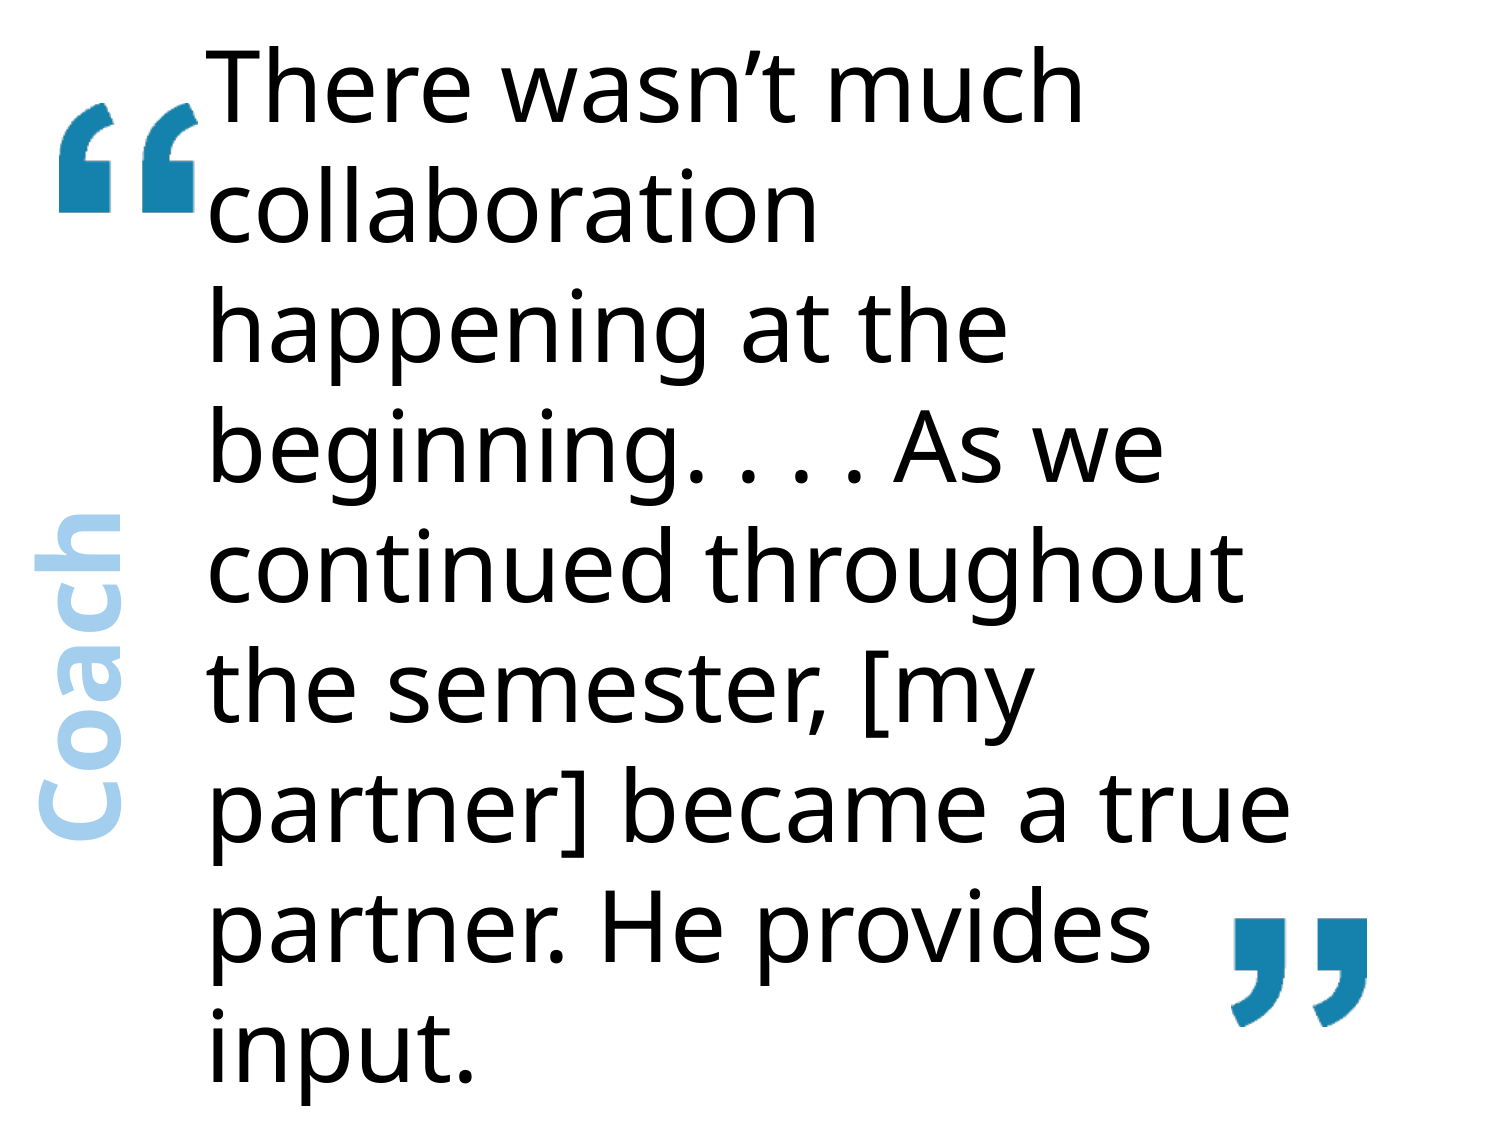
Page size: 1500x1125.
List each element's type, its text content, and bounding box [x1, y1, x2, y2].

text_box There wasn’t much collaboration happening at the beginning. . . . As we continued throughout the semester, [my partner] became a true partner. He provides input. [159, 15, 1341, 1110]
text_box Coach [0, 491, 150, 863]
picture [1231, 914, 1367, 1028]
picture [59, 103, 198, 216]
